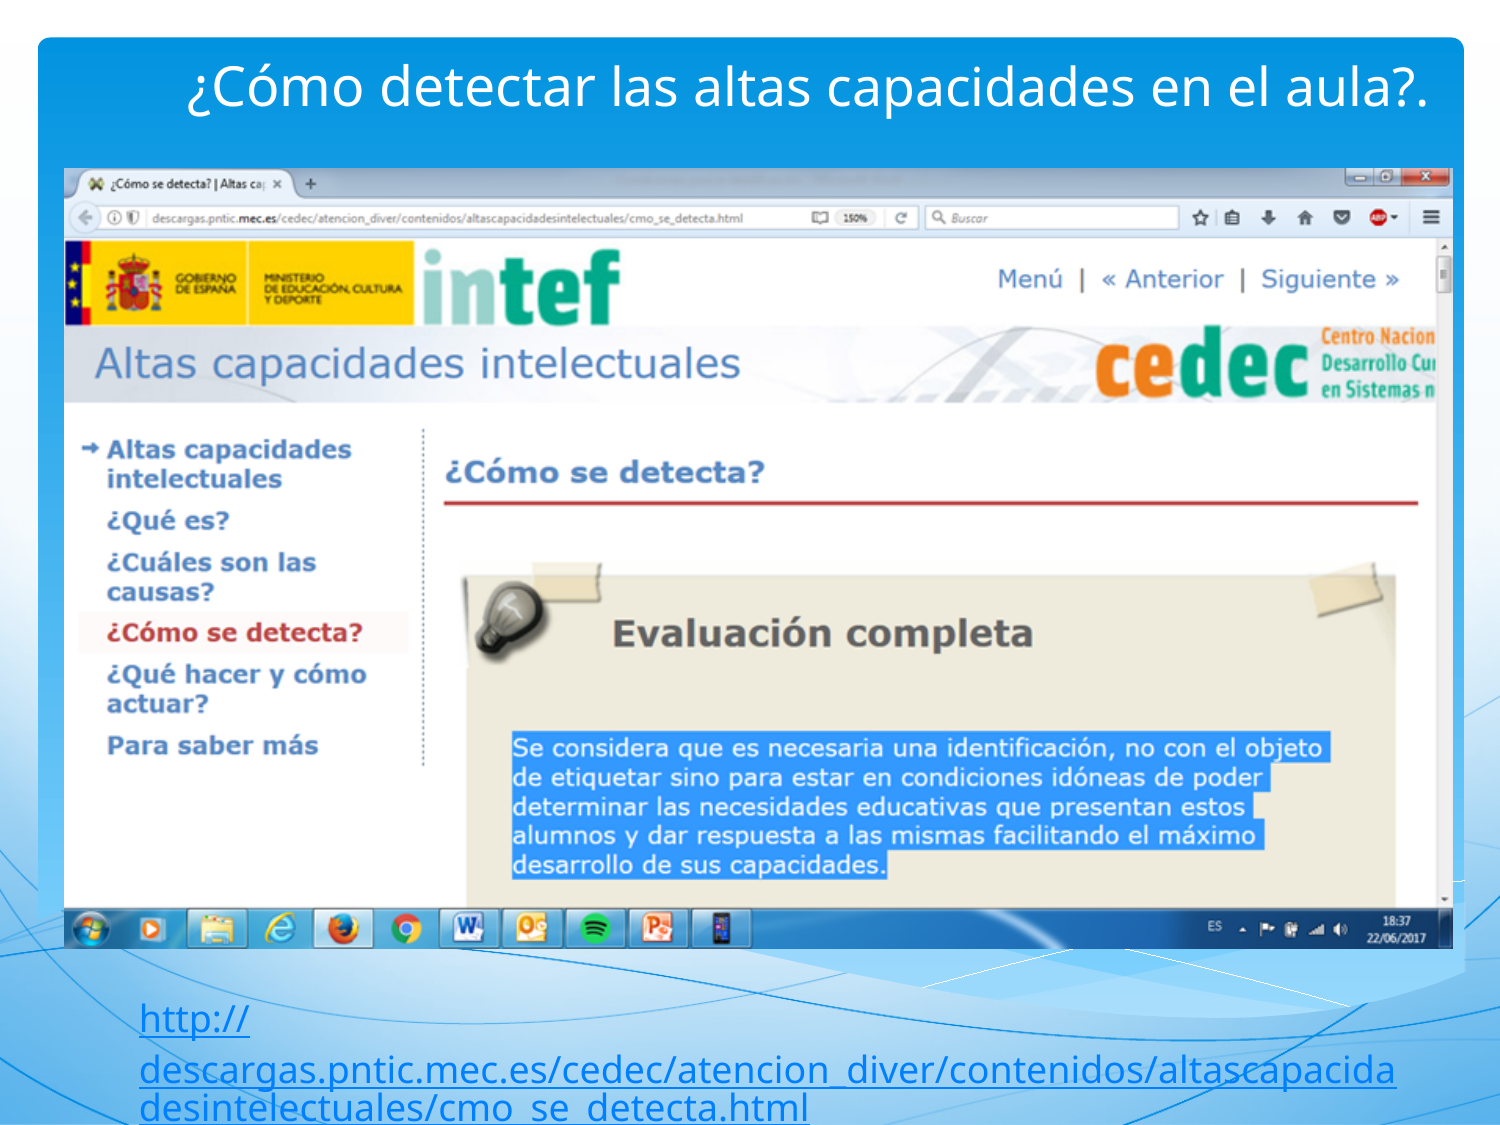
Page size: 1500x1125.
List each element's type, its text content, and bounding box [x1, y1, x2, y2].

picture [64, 169, 1453, 949]
title ¿Cómo detectar las altas capacidades en el aula?. [171, 42, 1447, 126]
text_box http://descargas.pntic.mec.es/cedec/atencion_diver/contenidos/altascapacidadesintelectuales/cmo_se_detecta.html [123, 987, 1424, 1125]
